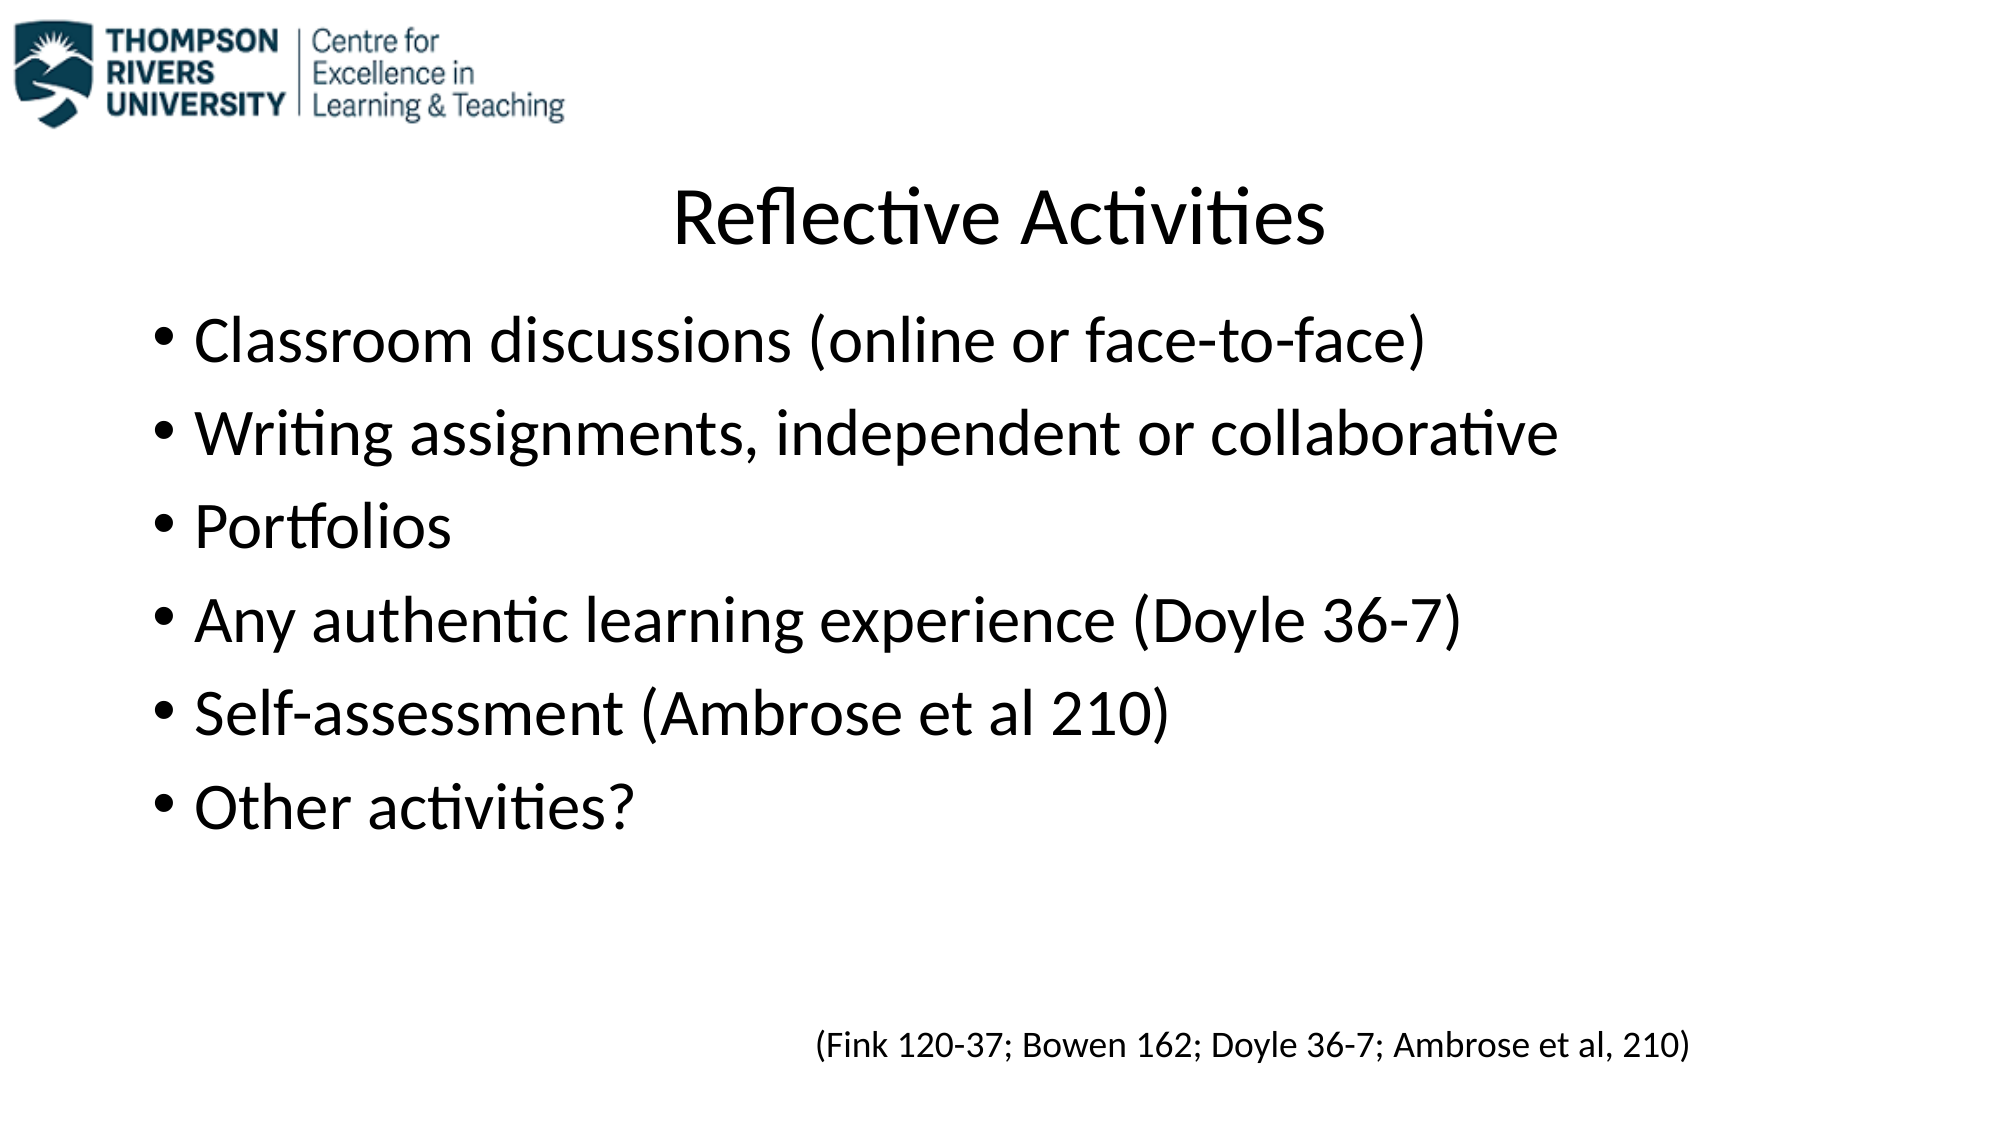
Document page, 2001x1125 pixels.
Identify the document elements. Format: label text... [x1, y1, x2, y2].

list Classroom discussions (online or face-to-face) Writing assignments, independent or collaborative Portfolios Any authentic learning experience (Doyle 36-7) Self-assessment (Ambrose et al 210) Other activities? [137, 287, 1875, 1038]
title Reflective Activities [99, 133, 1900, 288]
picture [0, 7, 587, 144]
text_box (Fink 120-37; Bowen 162; Doyle 36-7; Ambrose et al, 210) [799, 1012, 1713, 1073]
